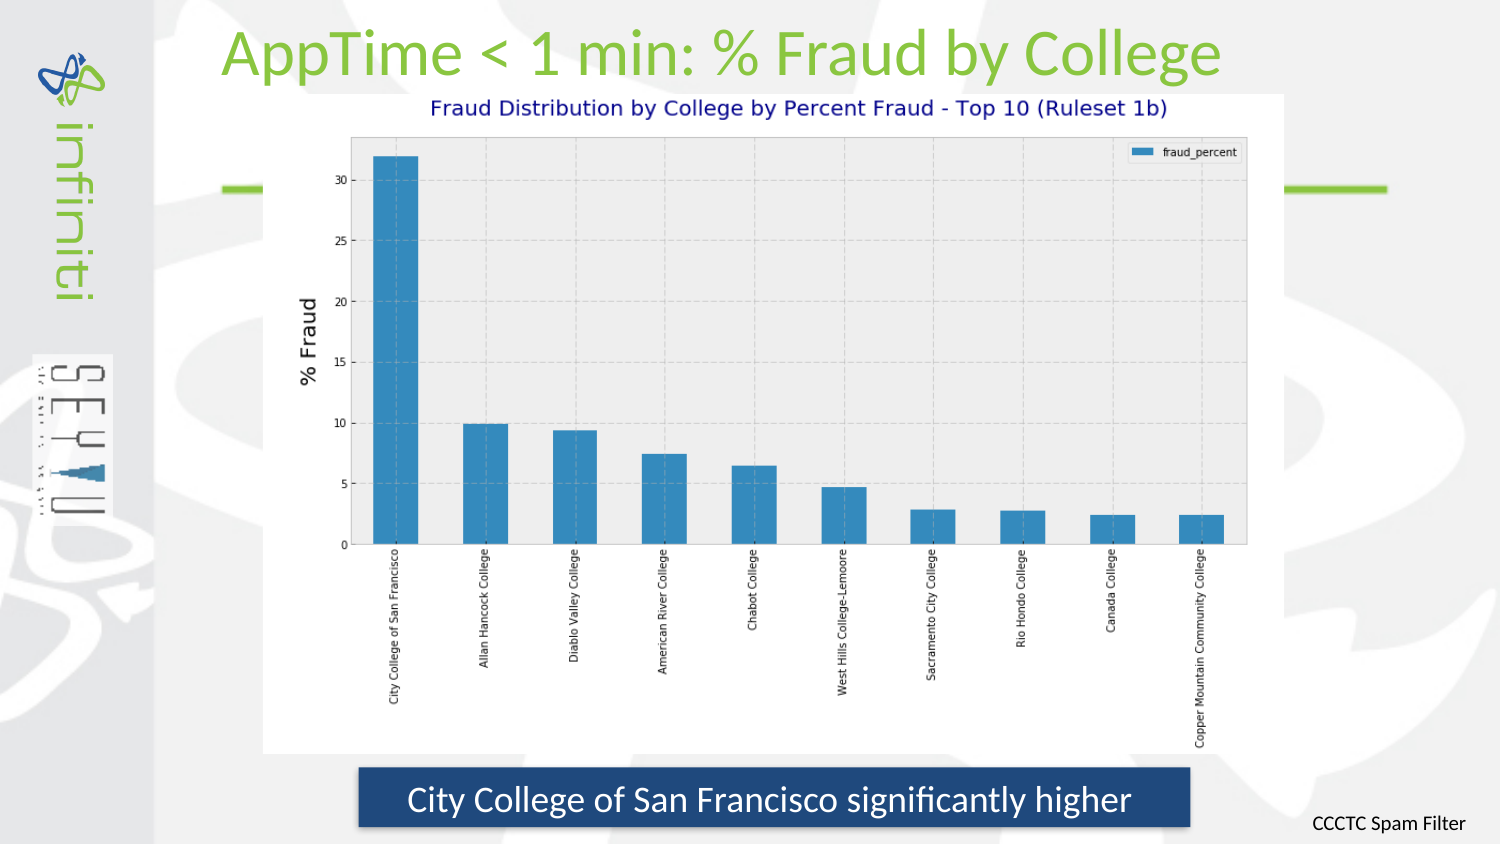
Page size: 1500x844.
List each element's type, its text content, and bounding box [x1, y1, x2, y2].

text_box City College of San Francisco significantly higher [358, 767, 1191, 828]
picture [0, 0, 1500, 844]
title AppTime < 1 min: % Fraud by College [206, 1, 1343, 117]
